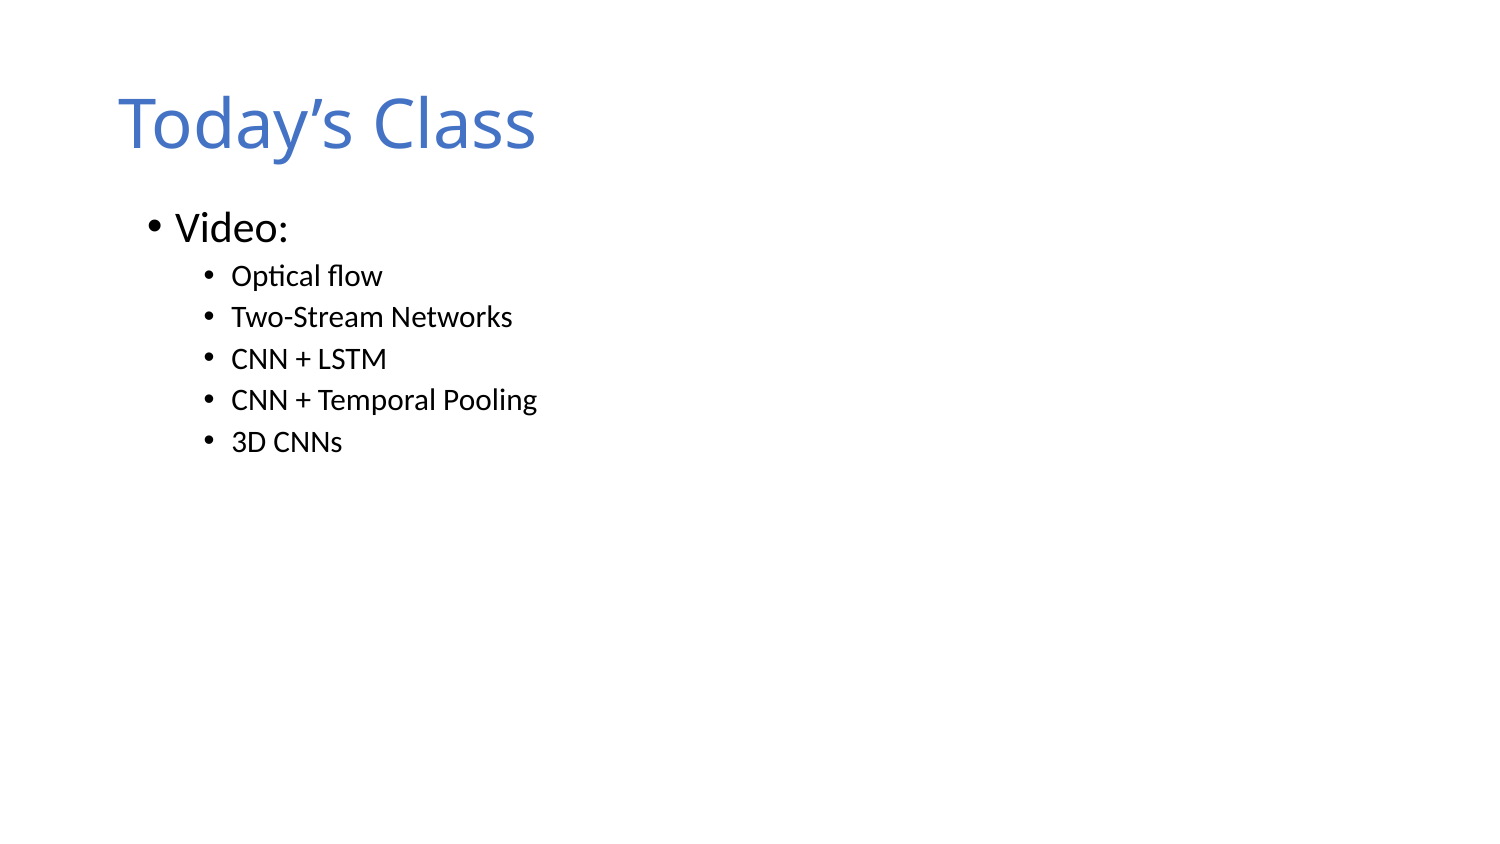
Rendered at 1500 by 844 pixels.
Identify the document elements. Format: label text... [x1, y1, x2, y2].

title Today’s Class [103, 45, 1397, 208]
list Video: Optical flow Two-Stream Networks CNN + LSTM CNN + Temporal Pooling 3D CNNs [132, 196, 1450, 754]
